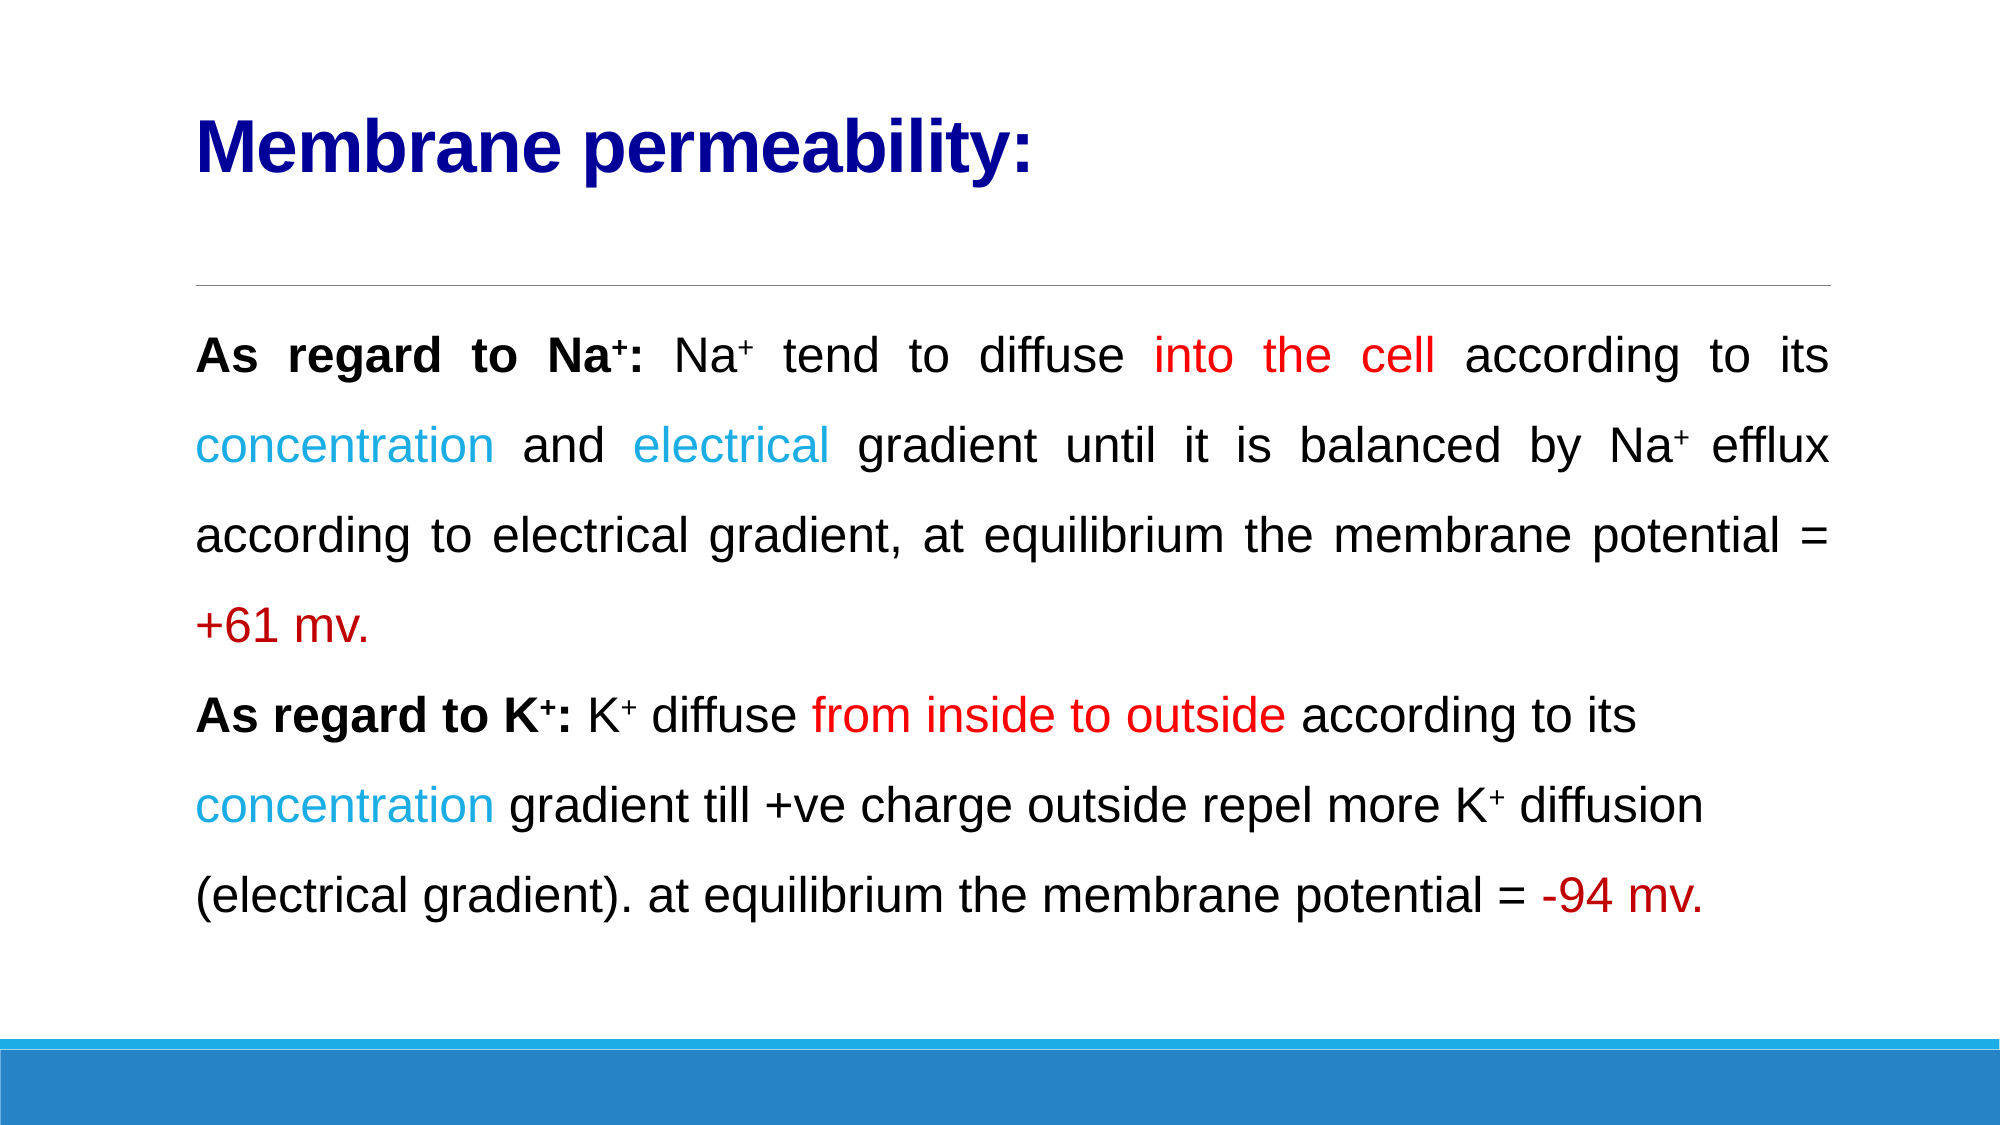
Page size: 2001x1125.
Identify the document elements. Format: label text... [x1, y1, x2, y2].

list As regard to Na+: Na+ tend to diffuse into the cell according to its concentration and electrical gradient until it is balanced by Na+ efflux according to electrical gradient, at equilibrium the membrane potential = +61 mv. As regard to K+: K+ diffuse from inside to outside according to its concentration gradient till +ve charge outside repel more K+ diffusion (electrical gradient). at equilibrium the membrane potential = -94 mv. [180, 285, 1830, 963]
title Membrane permeability: [180, 47, 1830, 285]
